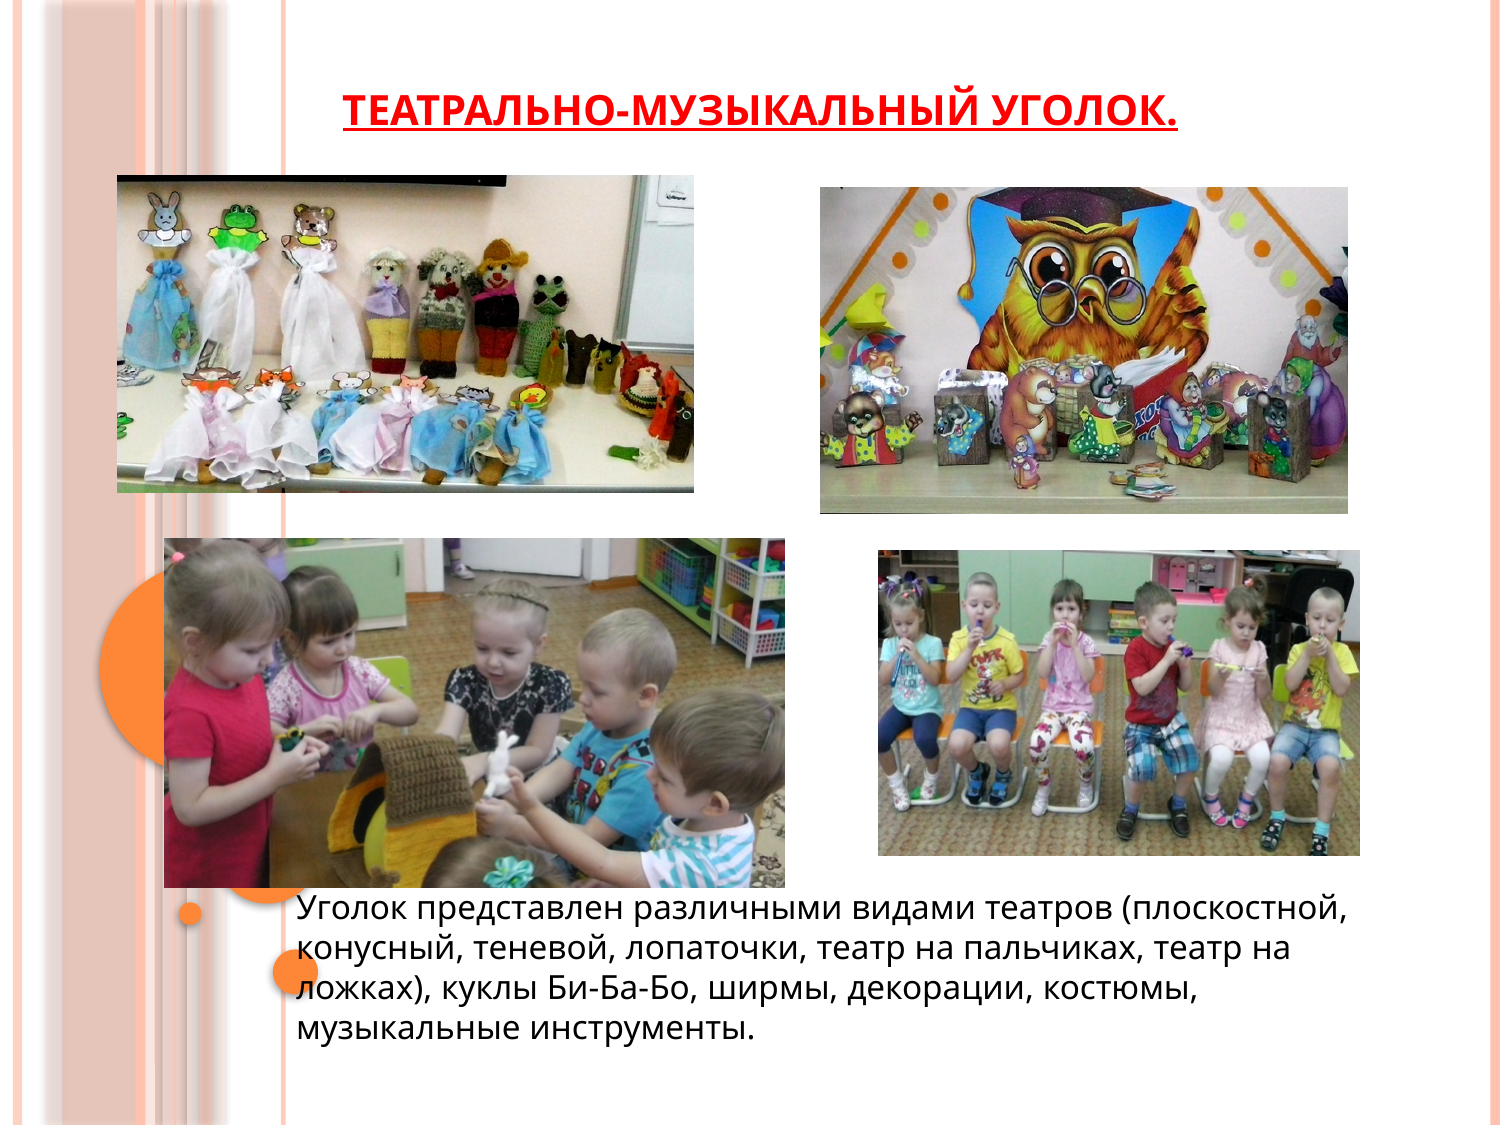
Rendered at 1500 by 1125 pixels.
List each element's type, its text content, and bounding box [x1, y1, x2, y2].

picture [878, 550, 1360, 856]
picture [819, 186, 1349, 515]
picture [116, 175, 695, 493]
subtitle Уголок представлен различными видами театров (плоскостной, конусный, теневой, лопаточки, театр на пальчиках, театр на ложках), куклы Би-Ба-Бо, ширмы, декорации, костюмы, музыкальные инструменты. [281, 878, 1388, 1090]
picture [163, 538, 785, 889]
title Театрально-музыкальный уголок. [328, 70, 1231, 141]
